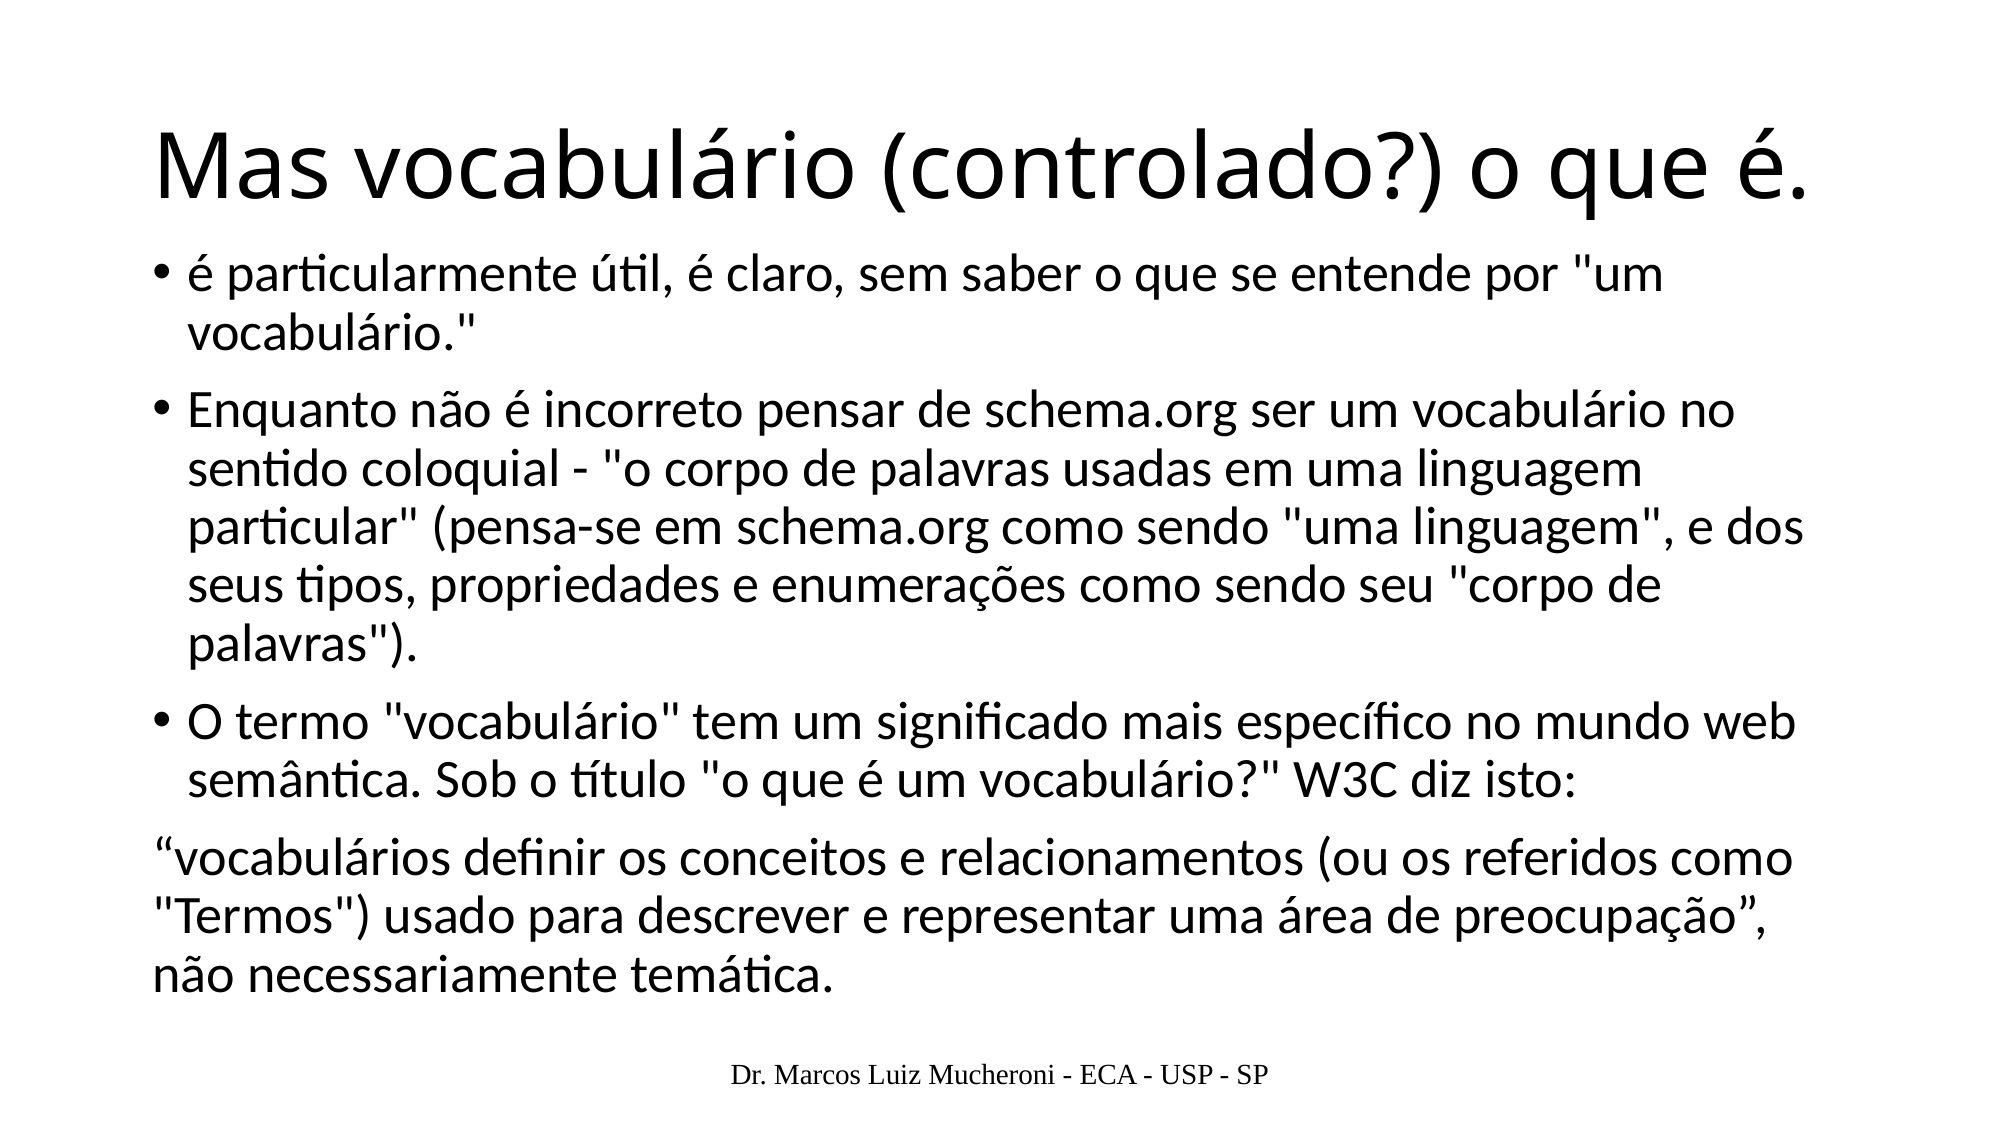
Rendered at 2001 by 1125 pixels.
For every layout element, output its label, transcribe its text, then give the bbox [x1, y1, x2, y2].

list é particularmente útil, é claro, sem saber o que se entende por "um vocabulário." Enquanto não é incorreto pensar de schema.org ser um vocabulário no sentido coloquial - "o corpo de palavras usadas em uma linguagem particular" (pensa-se em schema.org como sendo "uma linguagem", e dos seus tipos, propriedades e enumerações como sendo seu "corpo de palavras"). O termo "vocabulário" tem um significado mais específico no mundo web semântica. Sob o título "o que é um vocabulário?" W3C diz isto: “vocabulários definir os conceitos e relacionamentos (ou os referidos como "Termos") usado para descrever e representar uma área de preocupação”, não necessariamente temática. [137, 237, 1863, 1014]
footer Dr. Marcos Luiz Mucheroni - ECA - USP - SP [662, 1042, 1338, 1103]
title Mas vocabulário (controlado?) o que é. [137, 59, 1863, 237]
